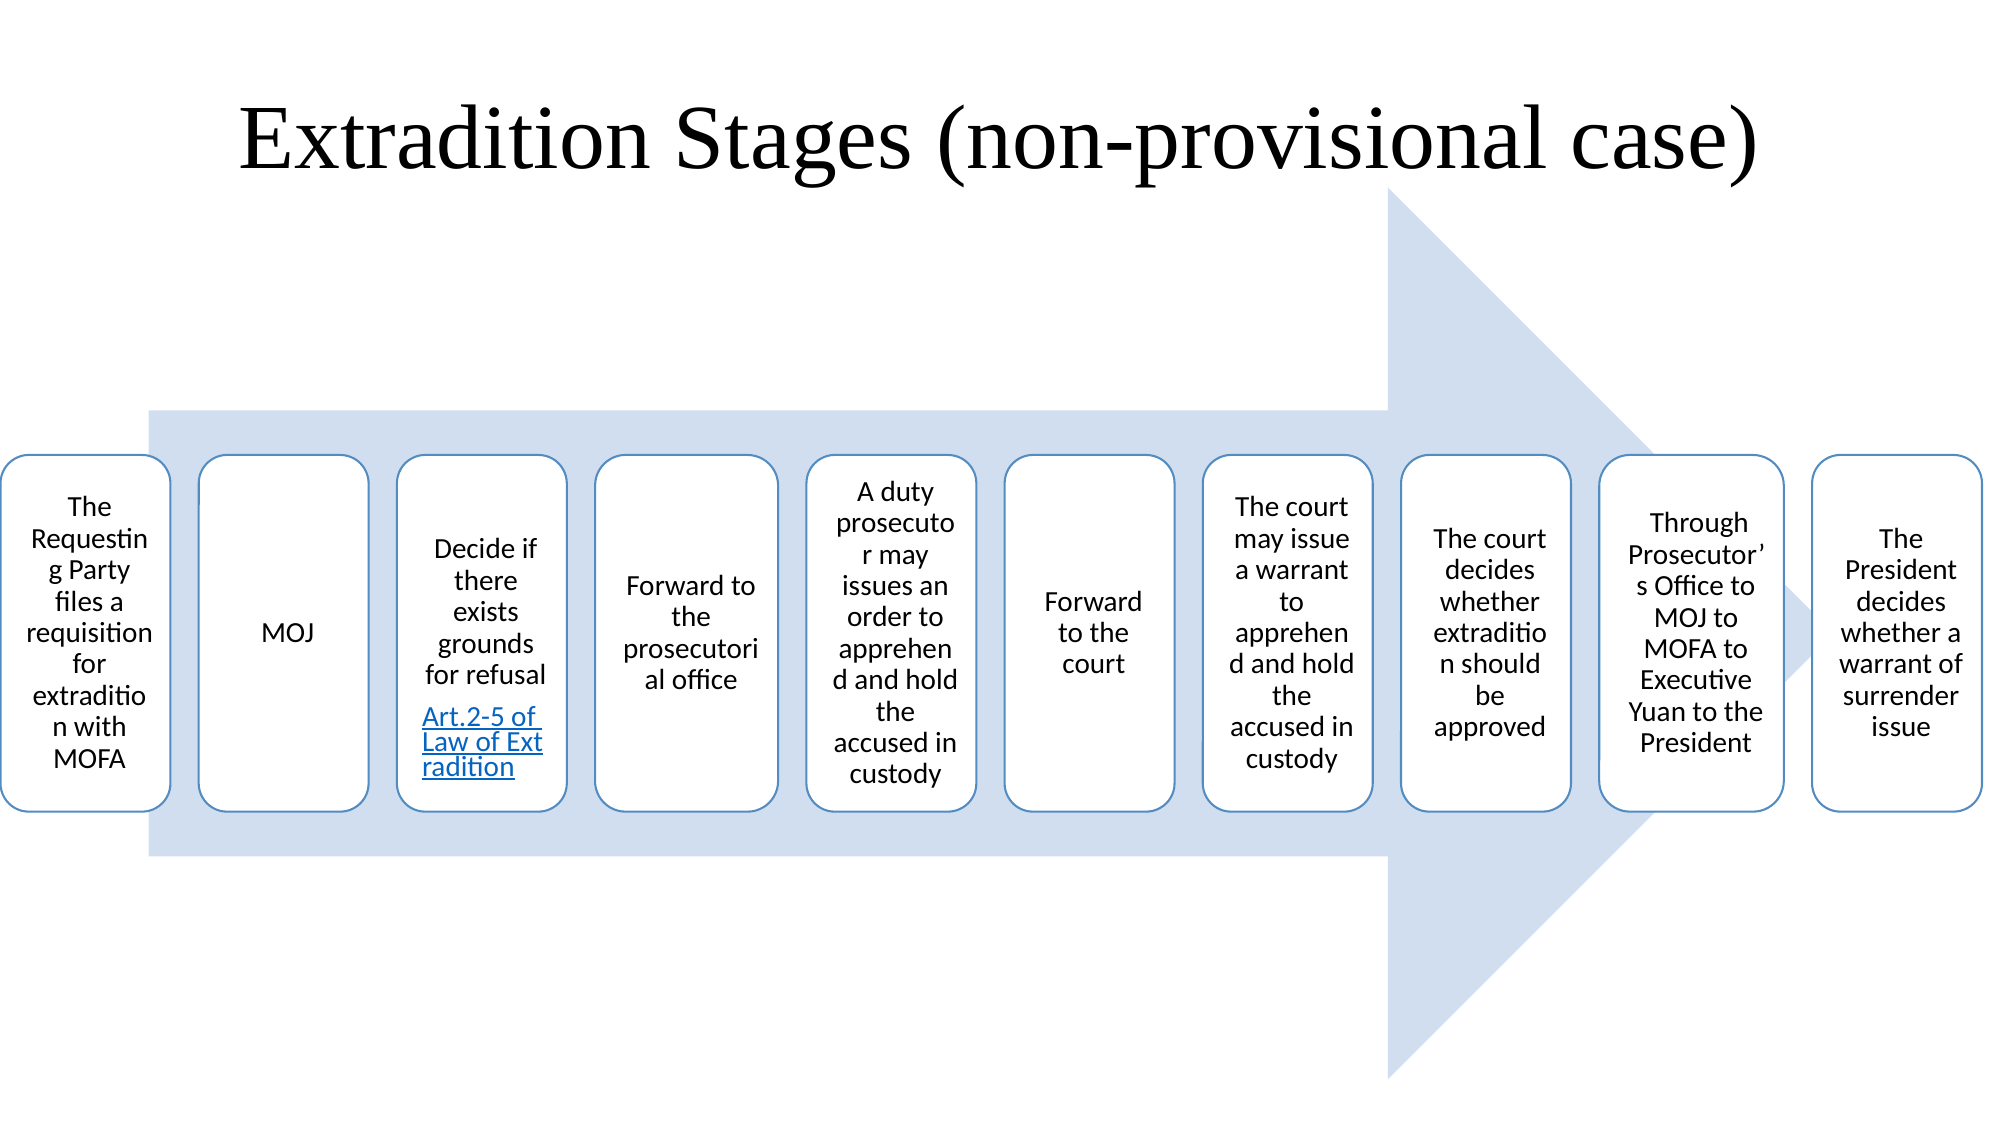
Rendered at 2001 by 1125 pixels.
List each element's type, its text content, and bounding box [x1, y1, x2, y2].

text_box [0, 187, 1983, 1080]
title Extradition Stages (non-provisional case) [137, 59, 1863, 187]
